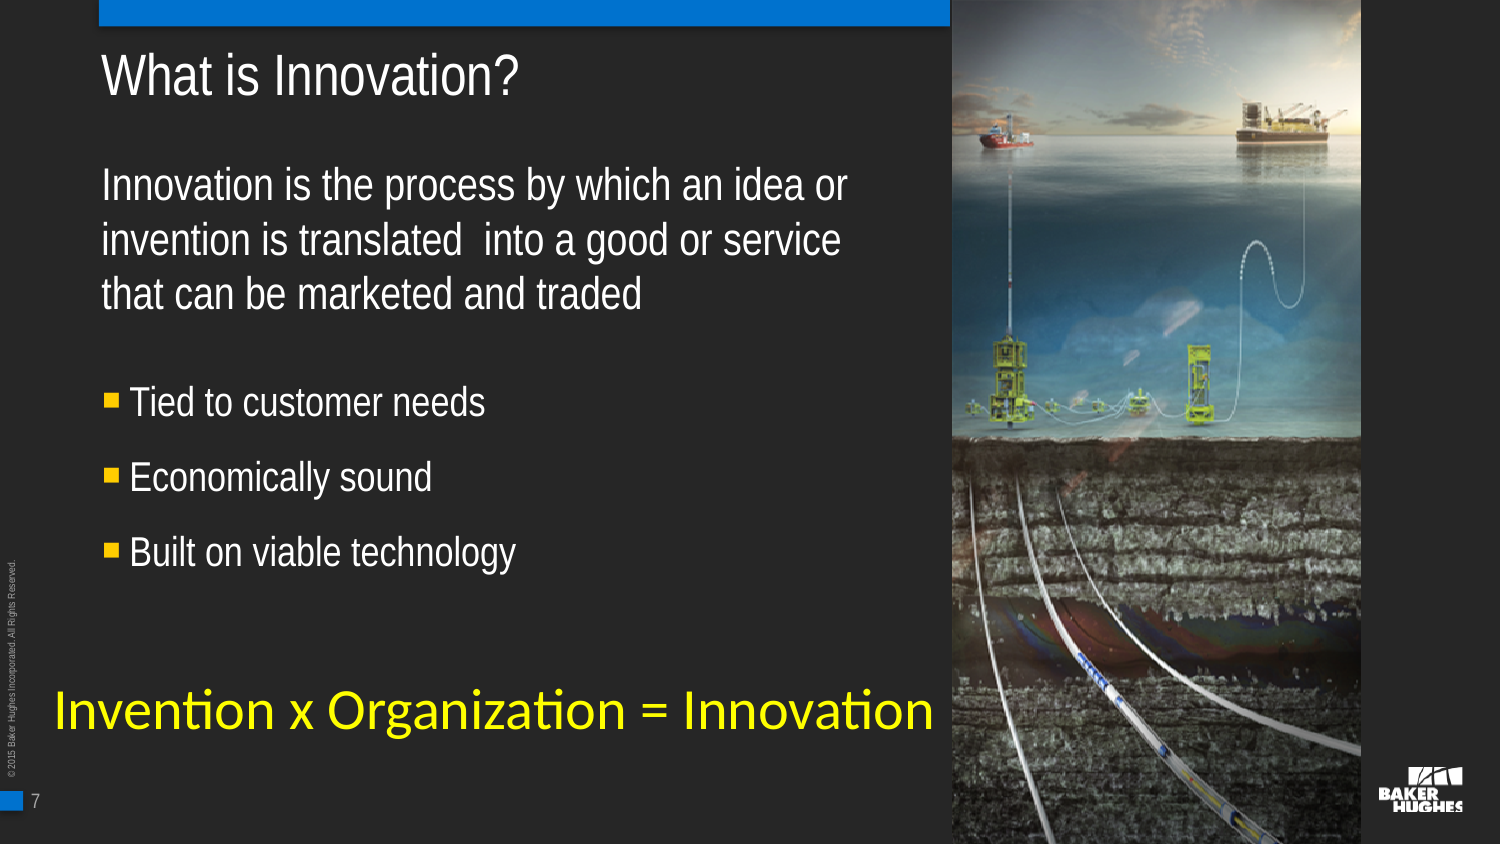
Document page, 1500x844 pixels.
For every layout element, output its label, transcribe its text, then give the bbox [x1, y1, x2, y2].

text_box Built on viable technology [86, 517, 749, 600]
text_box Invention x Organization = Innovation [38, 663, 946, 749]
title What is Innovation? [86, 35, 946, 109]
text_box Economically sound [86, 442, 749, 517]
list Innovation is the process by which an idea or invention is translated into a good or service that can be marketed and traded [86, 146, 923, 334]
text_box Tied to customer needs [86, 367, 749, 442]
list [951, 0, 1361, 844]
